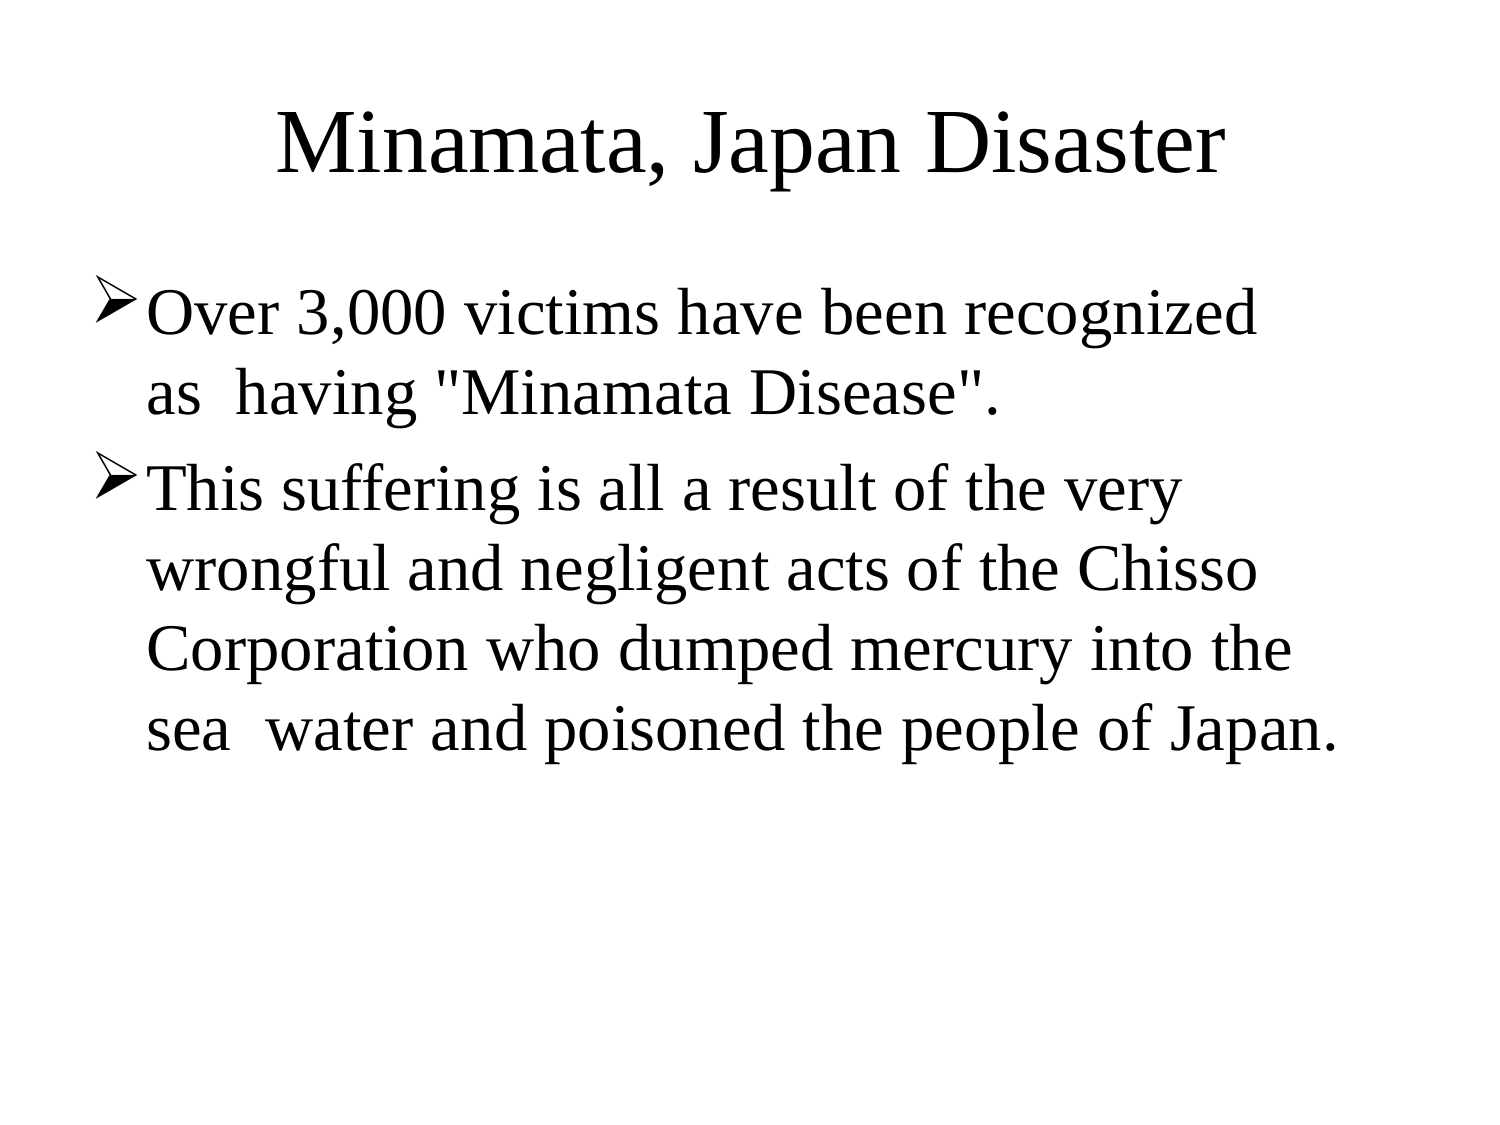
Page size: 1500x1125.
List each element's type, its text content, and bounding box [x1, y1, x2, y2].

text_box Over 3,000 victims have been recognized as having "Minamata Disease". This suffering is all a result of the very wrongful and negligent acts of the Chisso Corporation who dumped mercury into the sea water and poisoned the people of Japan. [87, 265, 1394, 764]
title Minamata, Japan Disaster [273, 78, 1227, 265]
